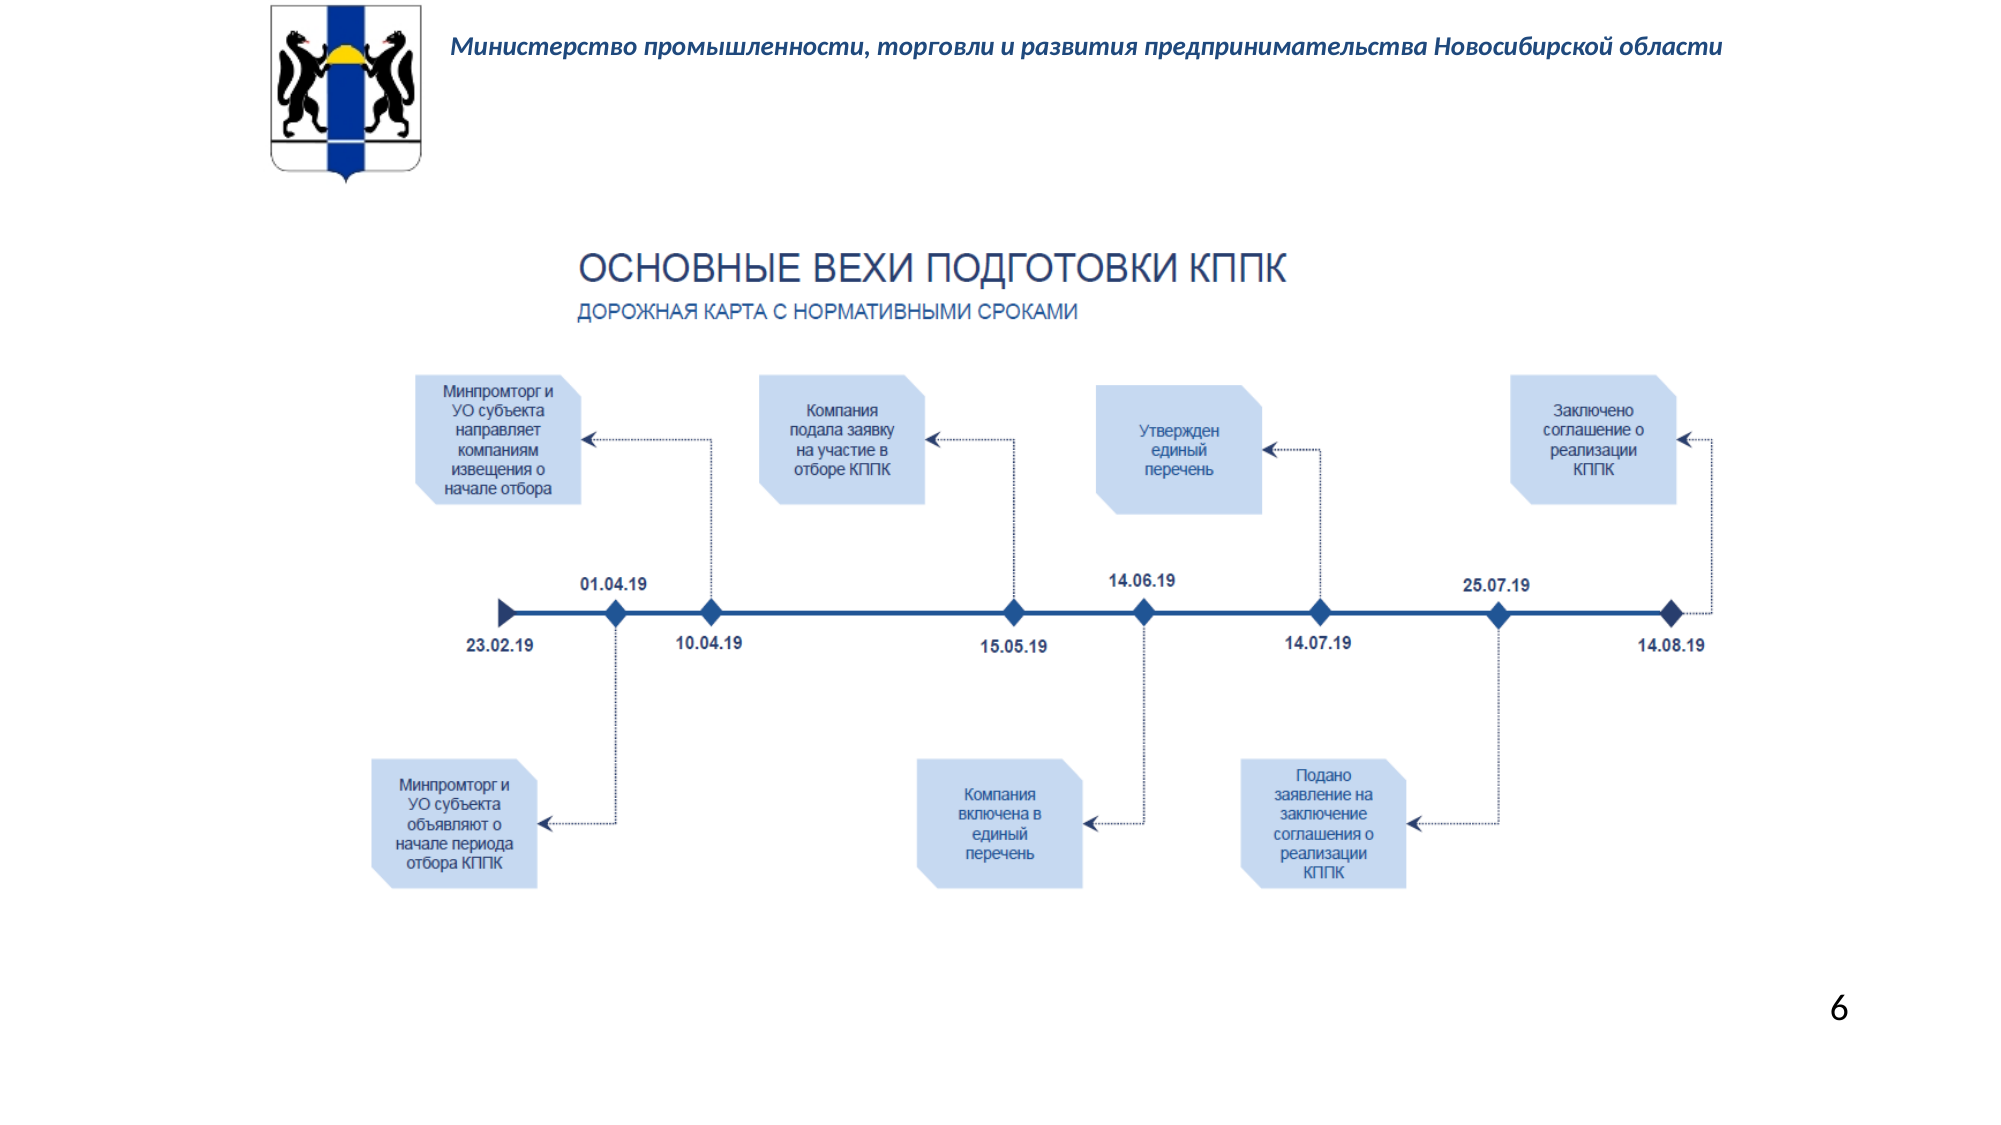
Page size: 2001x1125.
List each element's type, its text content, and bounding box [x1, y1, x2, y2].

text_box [252, 1, 1758, 222]
text_box 6 [1815, 975, 1886, 1036]
picture [249, 0, 1747, 1064]
